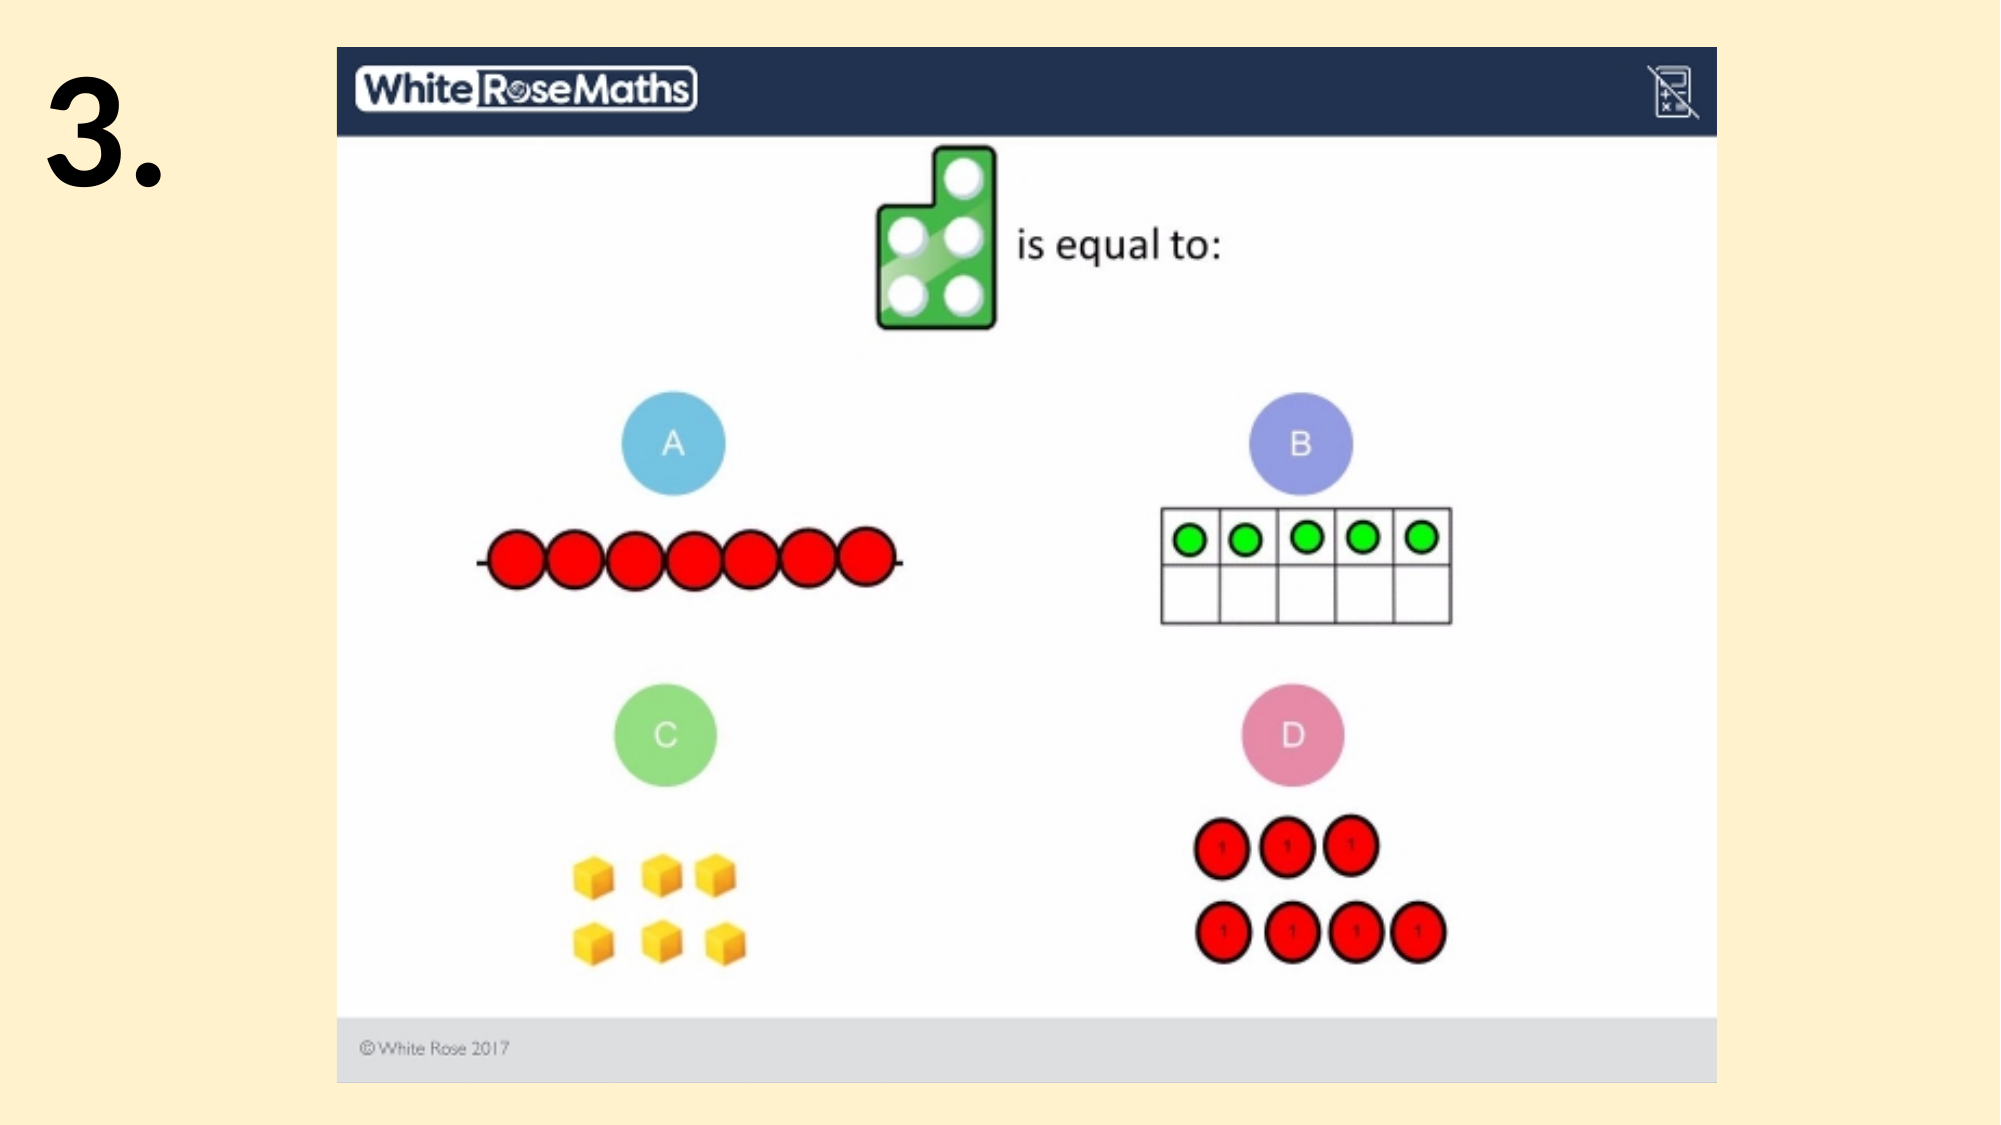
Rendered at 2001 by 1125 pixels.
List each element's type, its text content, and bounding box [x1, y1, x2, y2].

picture [336, 47, 1717, 1083]
text_box 3. [26, 12, 188, 228]
